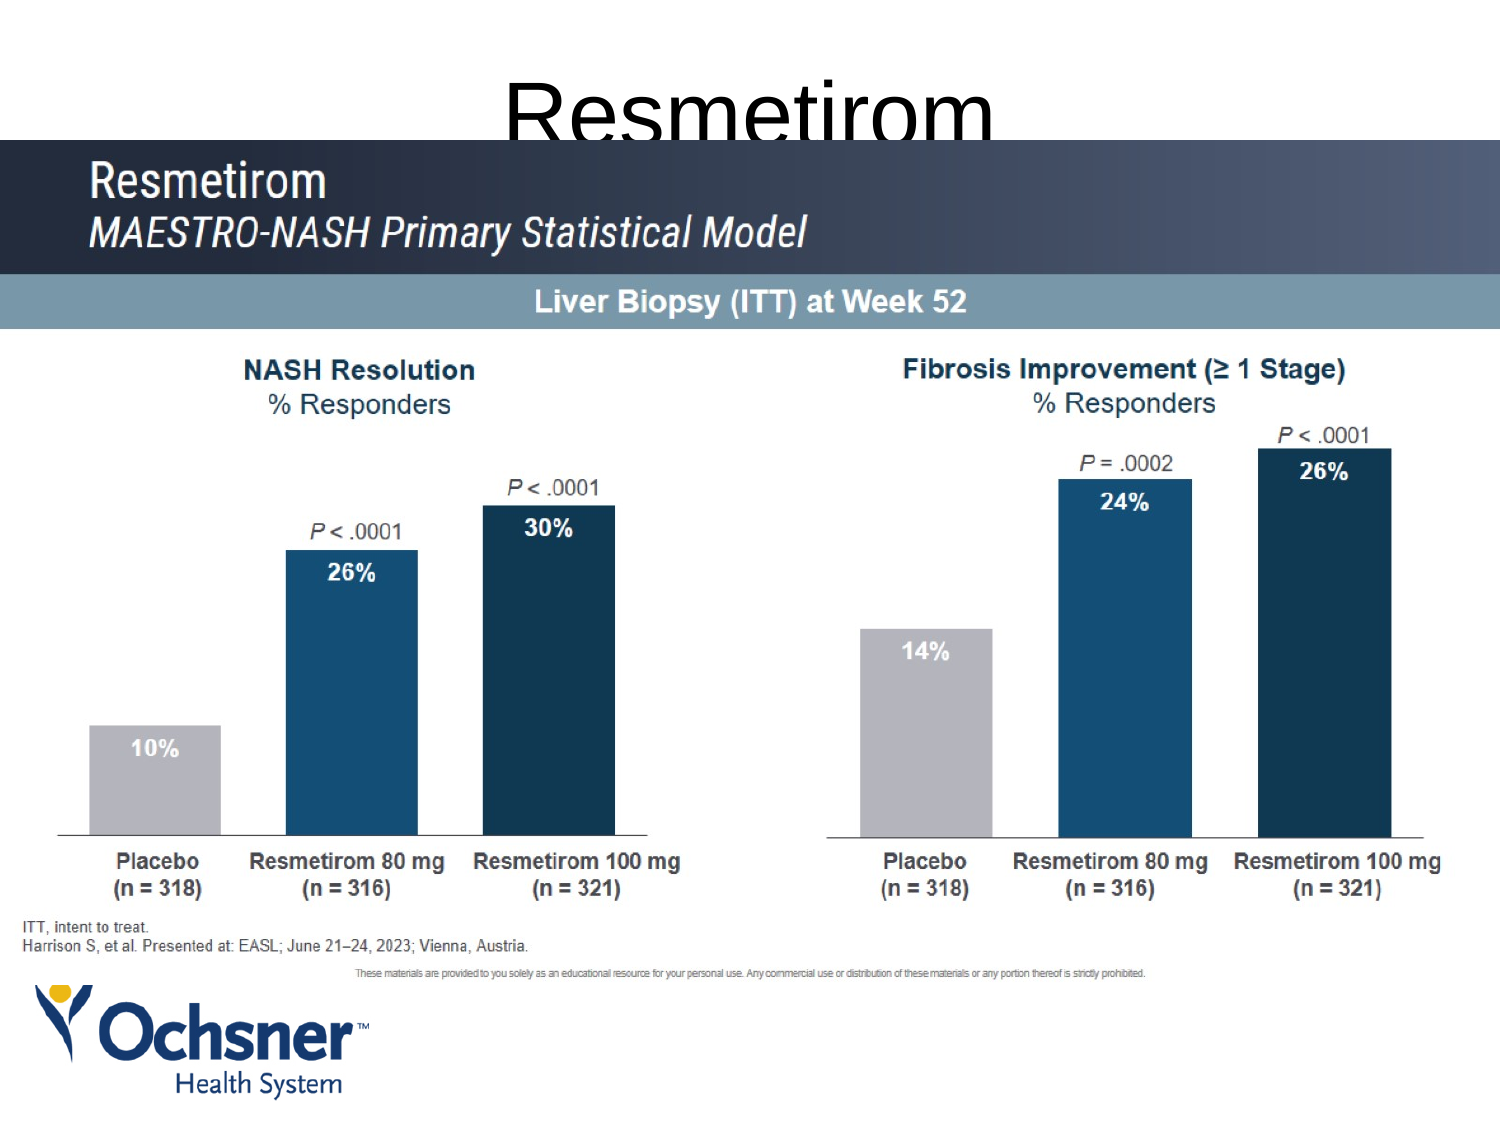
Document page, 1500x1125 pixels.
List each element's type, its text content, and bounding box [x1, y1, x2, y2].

title Resmetirom MAESTRO-NASH Primary Statistical Model [75, 45, 1425, 138]
picture [0, 0, 1500, 1125]
